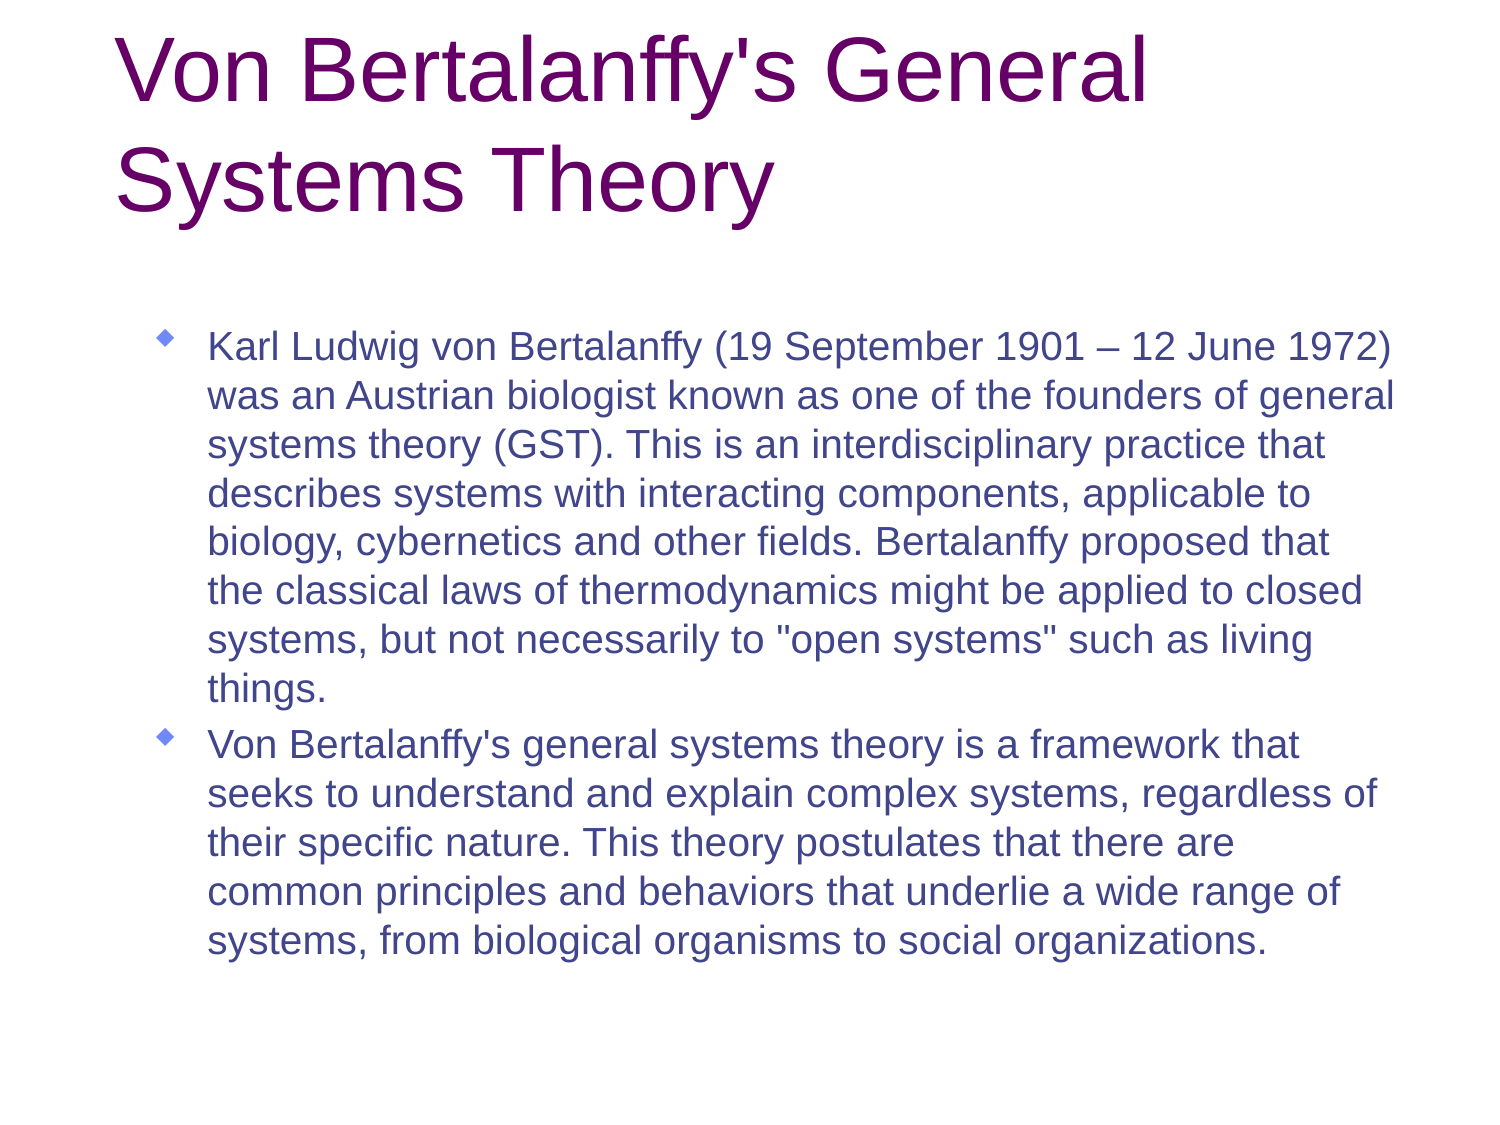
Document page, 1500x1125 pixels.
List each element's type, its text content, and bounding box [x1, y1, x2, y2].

list Karl Ludwig von Bertalanffy (19 September 1901 – 12 June 1972) was an Austrian biologist known as one of the founders of general systems theory (GST). This is an interdisciplinary practice that describes systems with interacting components, applicable to biology, cybernetics and other fields. Bertalanffy proposed that the classical laws of thermodynamics might be applied to closed systems, but not necessarily to "open systems" such as living things. Von Bertalanffy's general systems theory is a framework that seeks to understand and explain complex systems, regardless of their specific nature. This theory postulates that there are common principles and behaviors that underlie a wide range of systems, from biological organisms to social organizations. [137, 312, 1413, 988]
title Von Bertalanffy's General Systems Theory [99, 49, 1376, 238]
